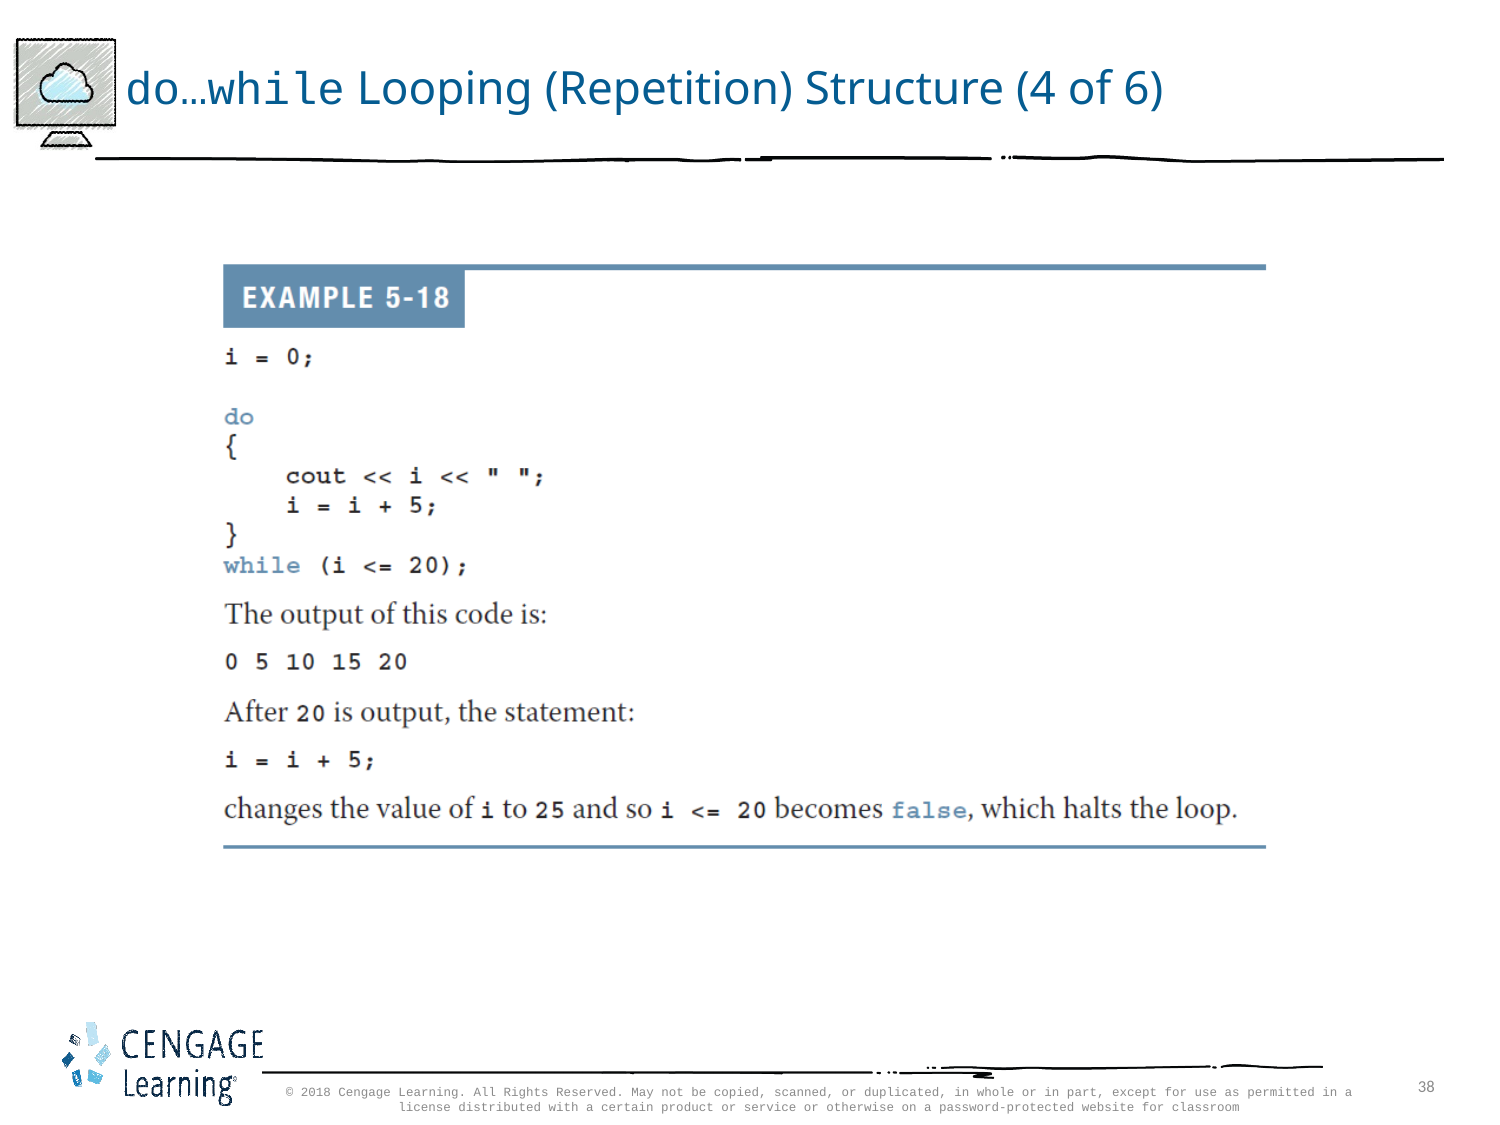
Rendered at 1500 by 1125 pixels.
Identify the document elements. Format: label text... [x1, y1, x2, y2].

picture [221, 262, 1272, 851]
picture [95, 155, 1444, 163]
picture [13, 36, 117, 151]
title do…while Looping (Repetition) Structure (4 of 6) [125, 66, 1442, 116]
picture [62, 1022, 1323, 1106]
footer © 2018 Cengage Learning. All Rights Reserved. May not be copied, scanned, or duplicated, in whole or in part, except for use as permitted in a license distributed with a certain product or service or otherwise on a password-protected website for classroom [262, 1079, 1375, 1120]
